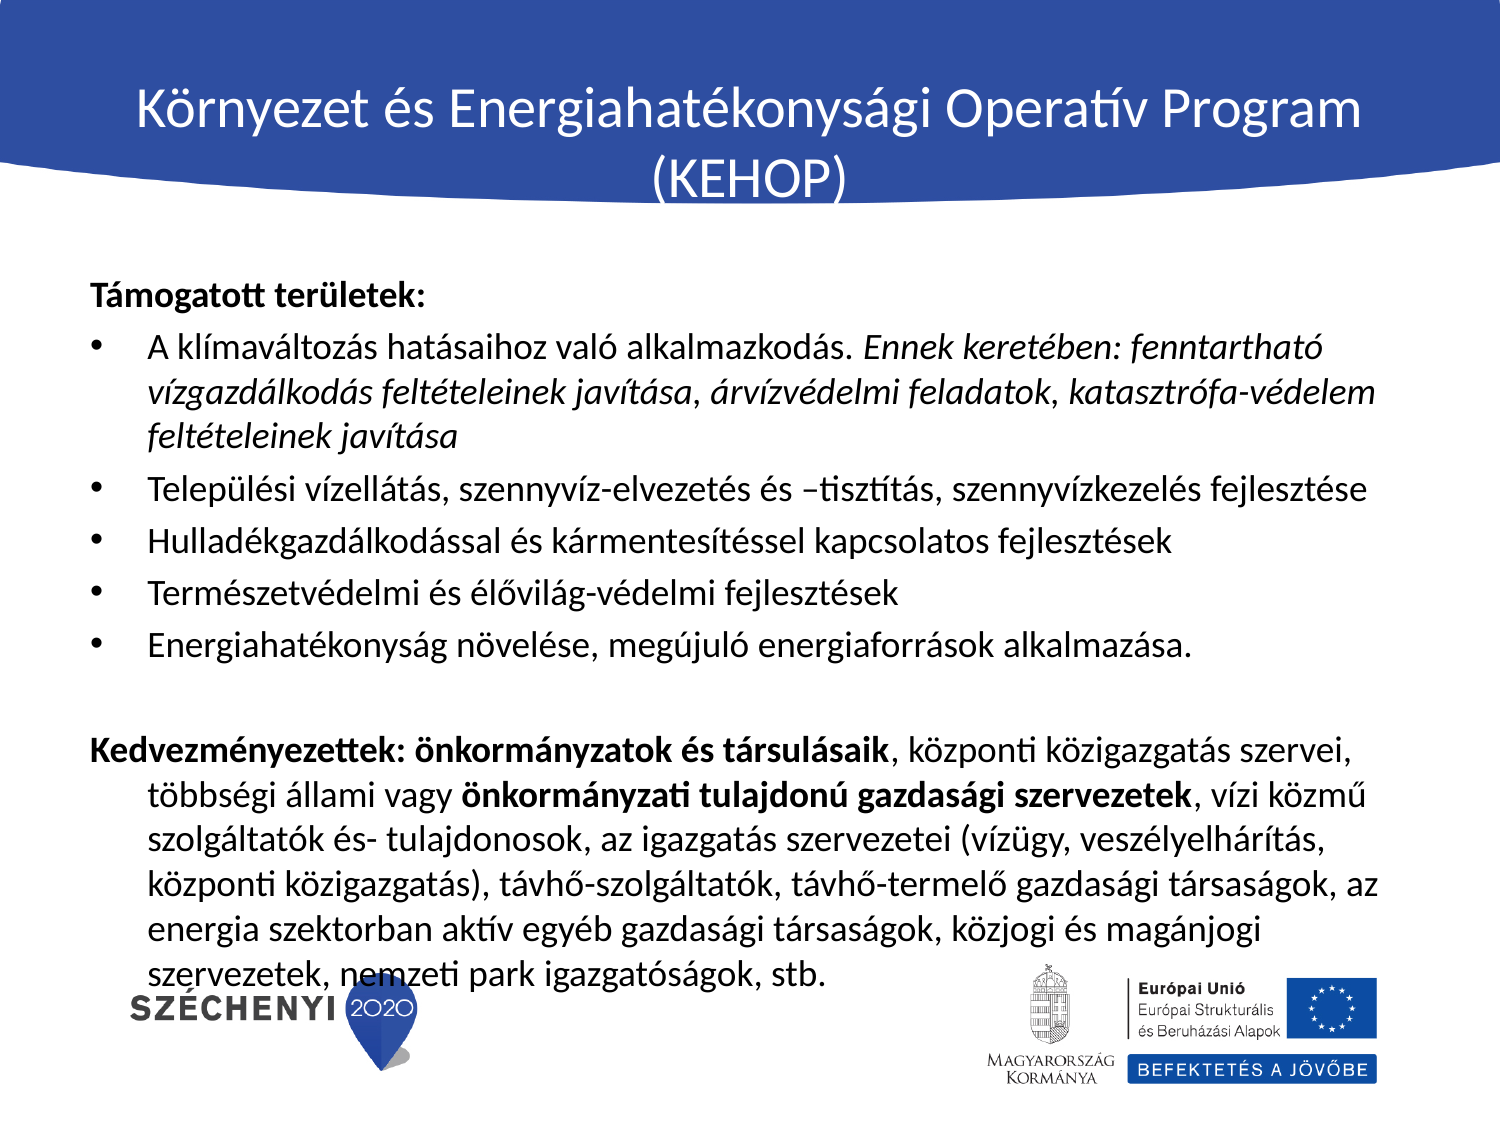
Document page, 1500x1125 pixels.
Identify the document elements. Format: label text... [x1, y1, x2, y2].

title Környezet és Energiahatékonysági Operatív Program (KEHOP) [75, 45, 1425, 233]
list Támogatott területek: A klímaváltozás hatásaihoz való alkalmazkodás. Ennek keretében: fenntartható vízgazdálkodás feltételeinek javítása, árvízvédelmi feladatok, katasztrófa-védelem feltételeinek javítása Települési vízellátás, szennyvíz-elvezetés és –tisztítás, szennyvízkezelés fejlesztése Hulladékgazdálkodással és kármentesítéssel kapcsolatos fejlesztések Természetvédelmi és élővilág-védelmi fejlesztések Energiahatékonyság növelése, megújuló energiaforrások alkalmazása. Kedvezményezettek: önkormányzatok és társulásaik, központi közigazgatás szervei, többségi állami vagy önkormányzati tulajdonú gazdasági szervezetek, vízi közmű szolgáltatók és- tulajdonosok, az igazgatás szervezetei (vízügy, veszélyelhárítás, központi közigazgatás), távhő-szolgáltatók, távhő-termelő gazdasági társaságok, az energia szektorban aktív egyéb gazdasági társaságok, közjogi és magánjogi szervezetek, nemzeti park igazgatóságok, stb. [75, 262, 1425, 1005]
picture [0, 0, 1500, 1125]
